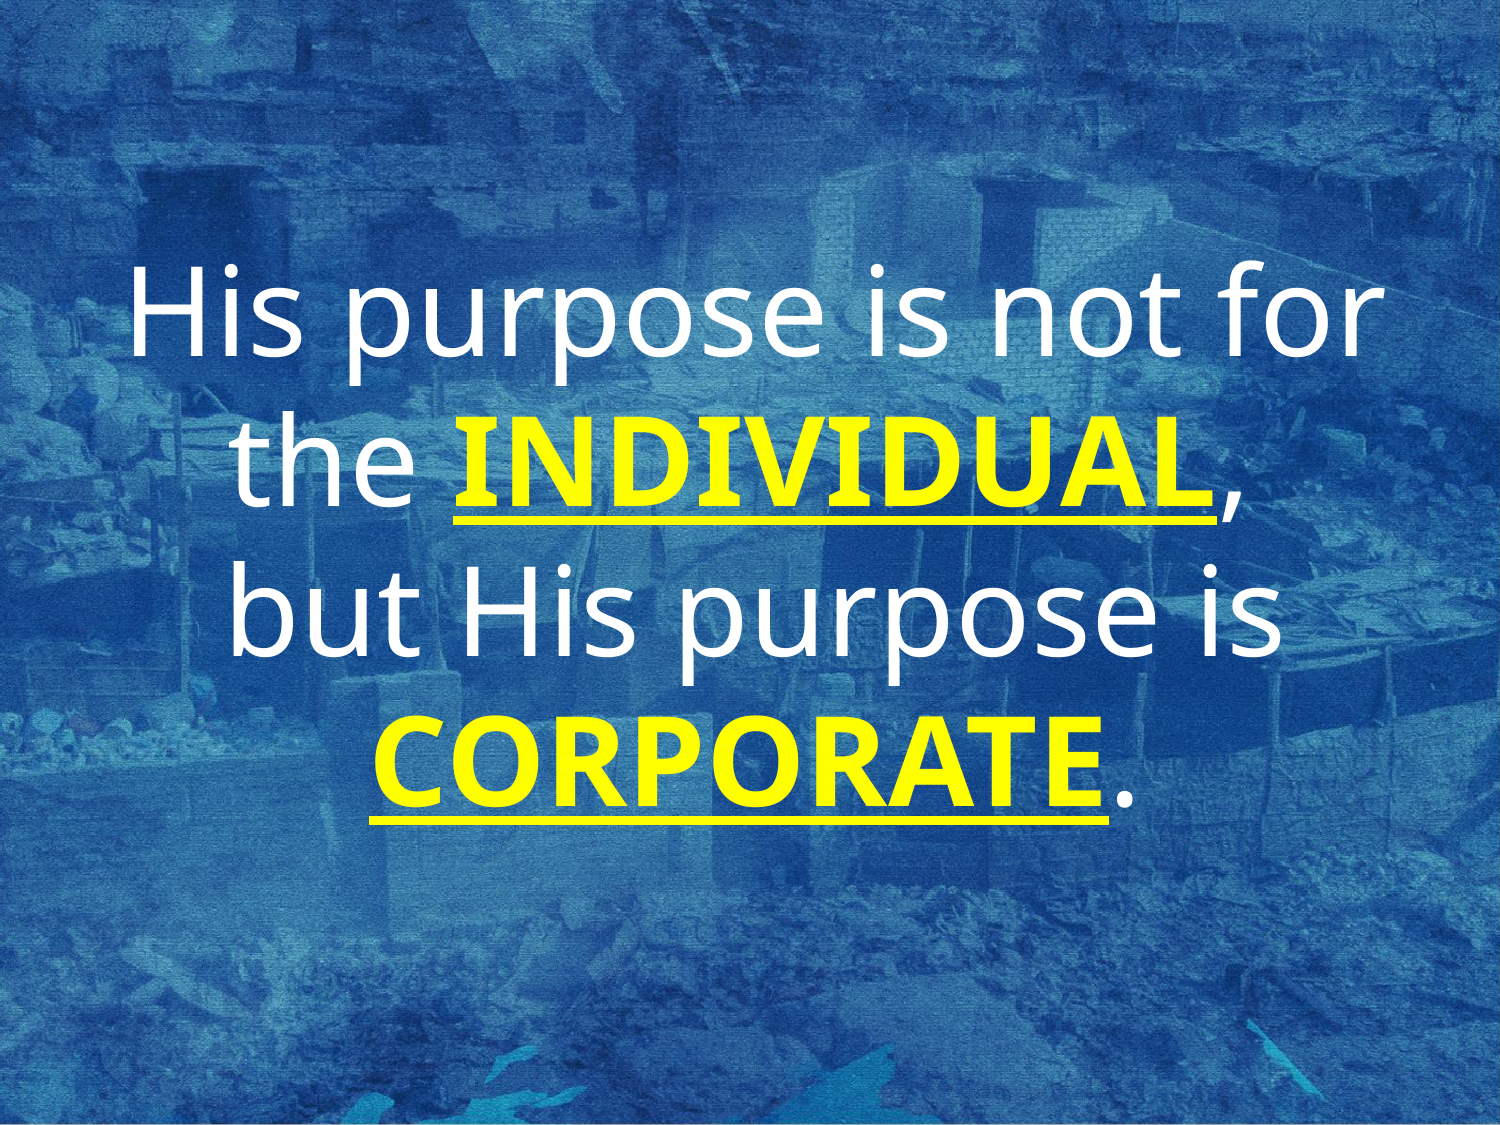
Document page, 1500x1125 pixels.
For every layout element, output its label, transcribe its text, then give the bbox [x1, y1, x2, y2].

text_box His purpose is not for the INDIVIDUAL, but His purpose is CORPORATE. [90, 224, 1421, 839]
picture [0, 0, 1500, 1125]
